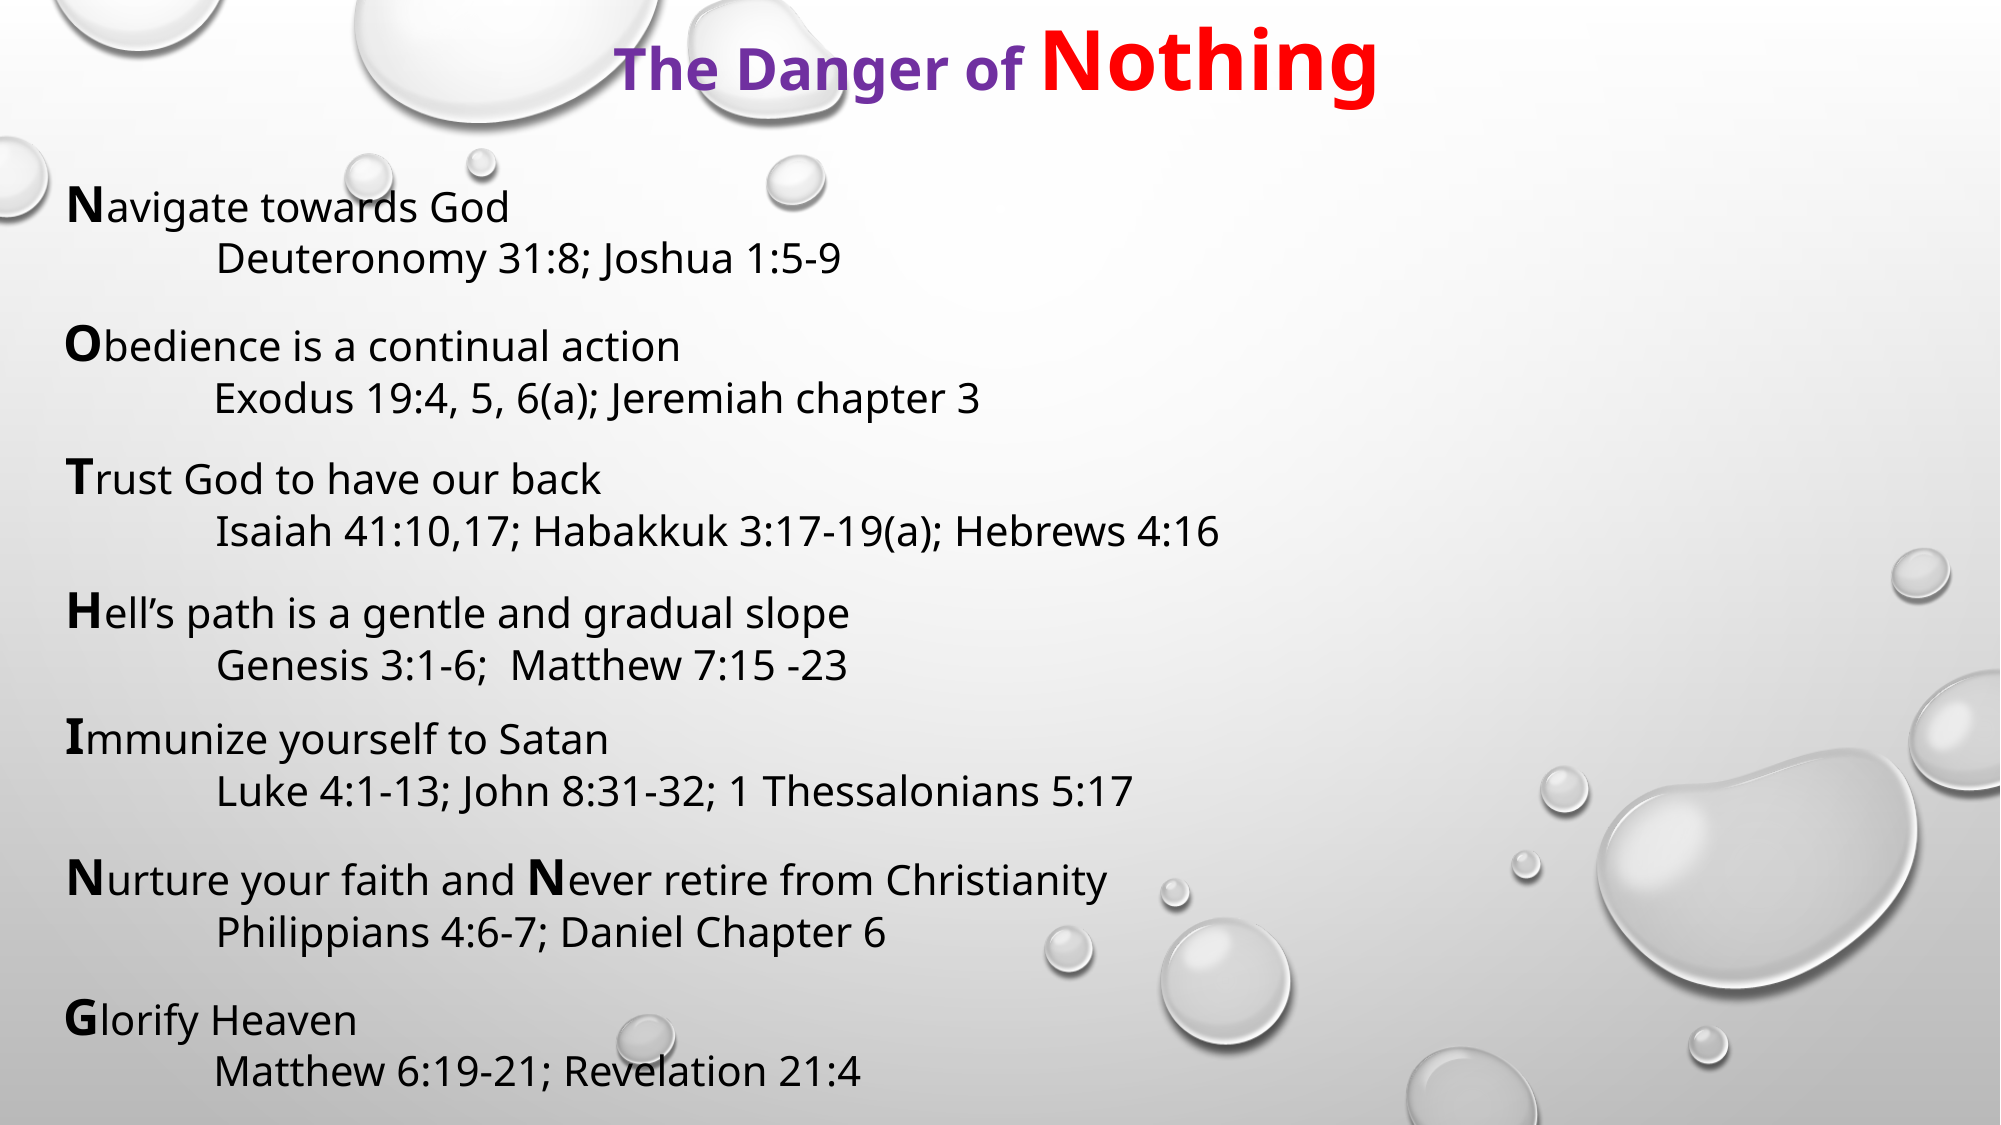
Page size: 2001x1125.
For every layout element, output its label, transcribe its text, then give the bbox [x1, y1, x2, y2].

text_box Glorify Heaven Matthew 6:19-21; Revelation 21:4 [48, 977, 1998, 1103]
text_box Navigate towards God Deuteronomy 31:8; Joshua 1:5-9 [50, 164, 2000, 290]
text_box Obedience is a continual action Exodus 19:4, 5, 6(a); Jeremiah chapter 3 [48, 304, 1998, 479]
text_box Immunize yourself to Satan Luke 4:1-13; John 8:31-32; 1 Thessalonians 5:17 [50, 697, 2000, 823]
text_box Nurture your faith and Never retire from Christianity Philippians 4:6-7; Daniel Chapter 6 [50, 838, 2000, 964]
picture [0, 0, 2000, 1125]
text_box The Danger of Nothing [62, 0, 1934, 115]
text_box Hell’s path is a gentle and gradual slope Genesis 3:1-6; Matthew 7:15 -23 [51, 571, 2000, 696]
text_box Trust God to have our back Isaiah 41:10,17; Habakkuk 3:17-19(a); Hebrews 4:16 [50, 436, 2000, 562]
